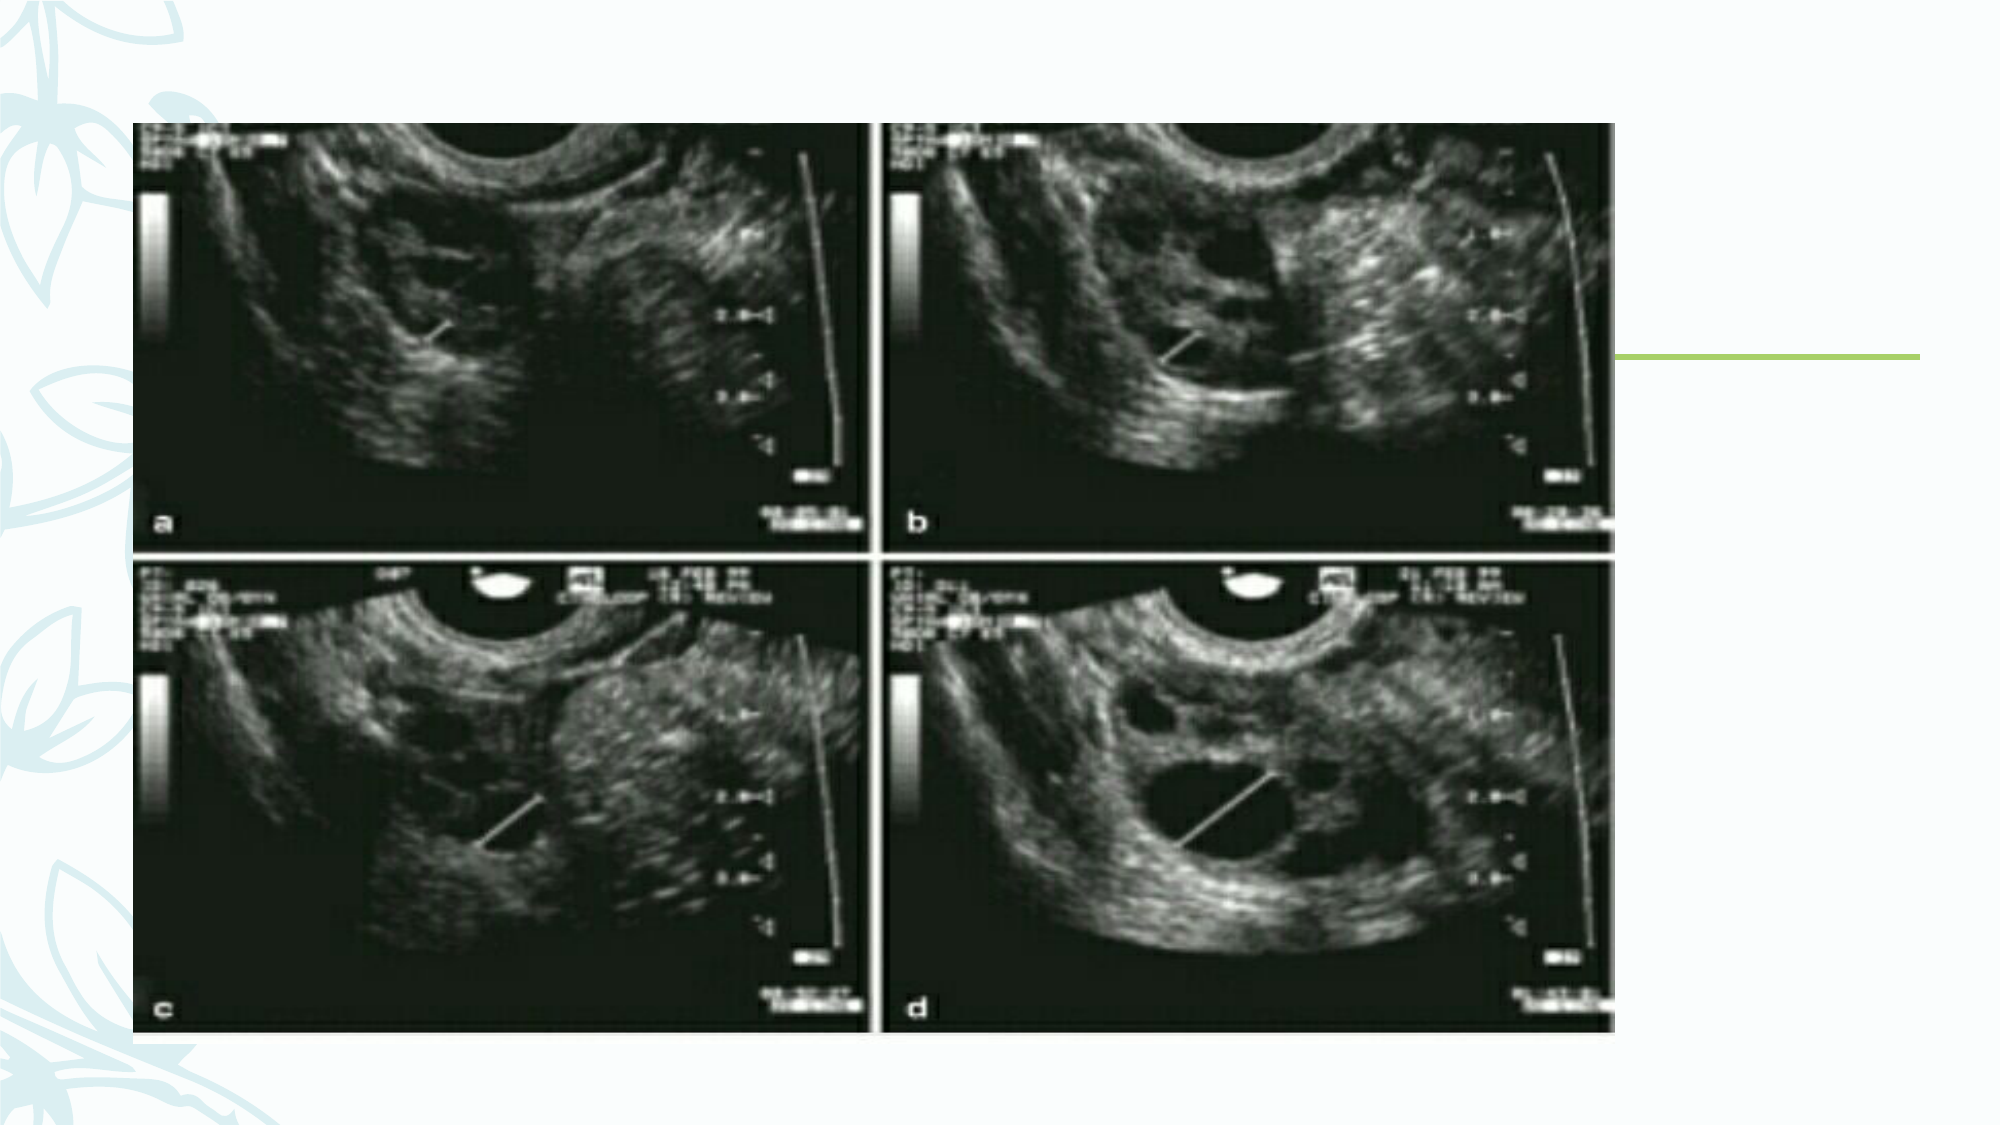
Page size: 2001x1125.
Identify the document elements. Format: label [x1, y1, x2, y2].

picture [133, 123, 1616, 1044]
